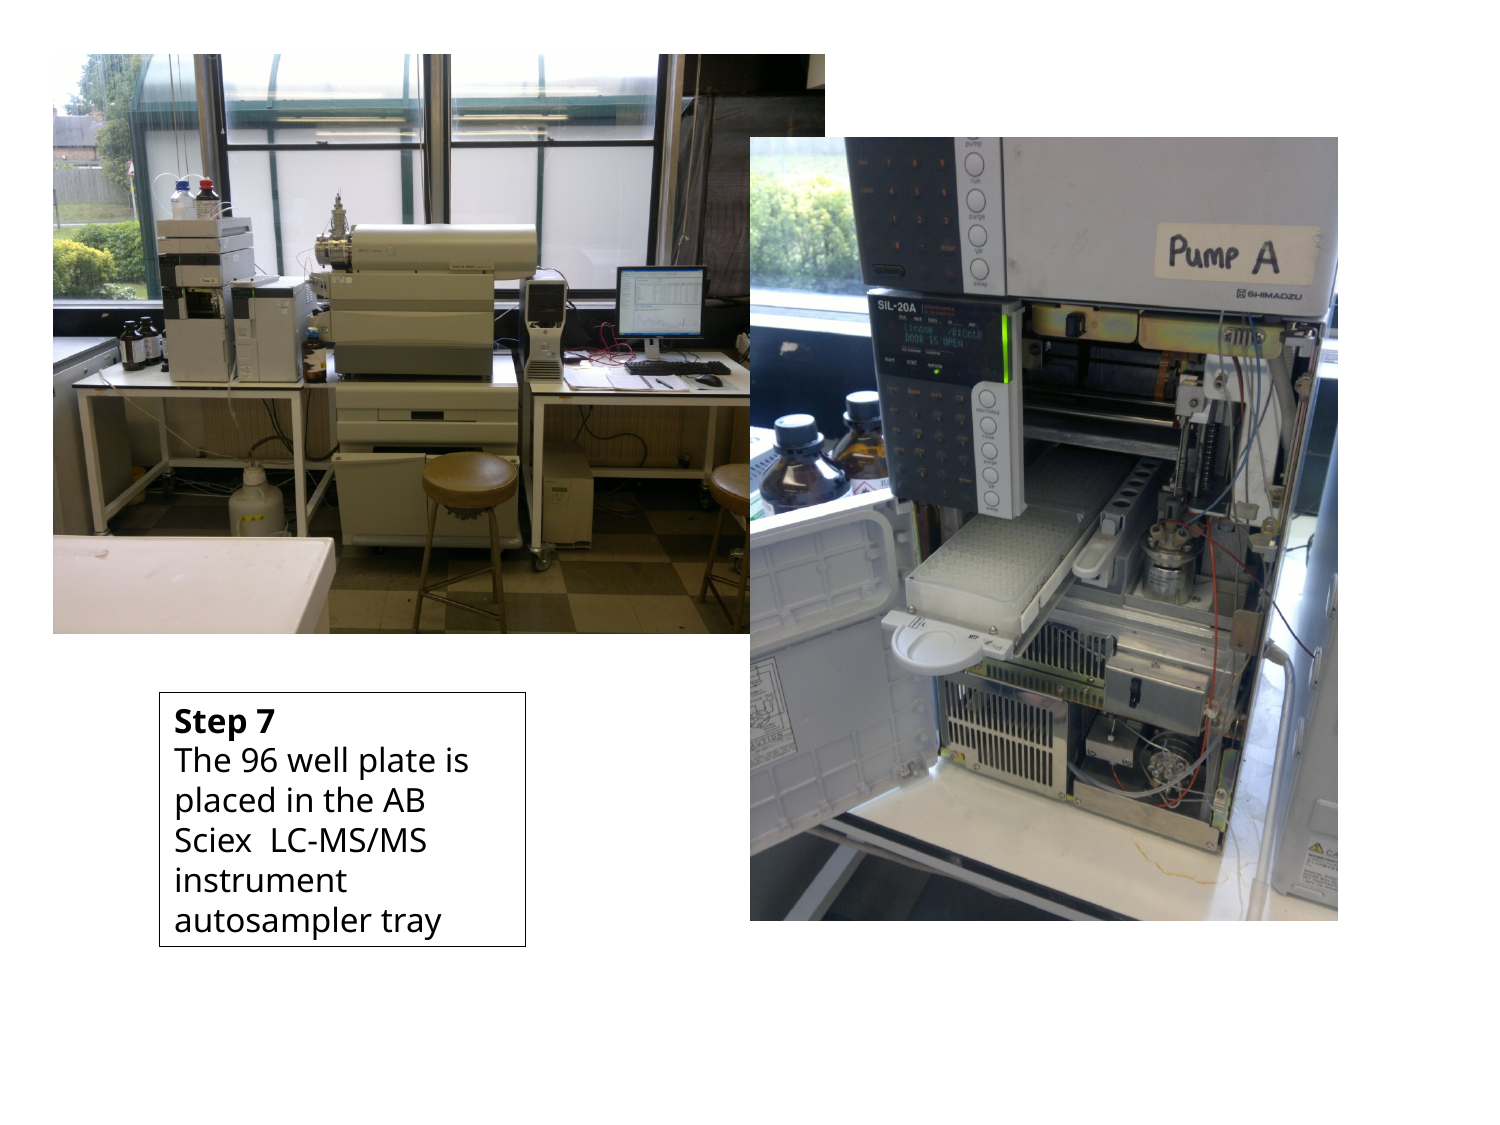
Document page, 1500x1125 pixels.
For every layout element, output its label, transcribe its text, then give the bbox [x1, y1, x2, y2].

text_box Step 7 The 96 well plate is placed in the AB Sciex LC-MS/MS instrument autosampler tray [159, 692, 526, 947]
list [52, 54, 825, 634]
picture [749, 136, 1338, 921]
